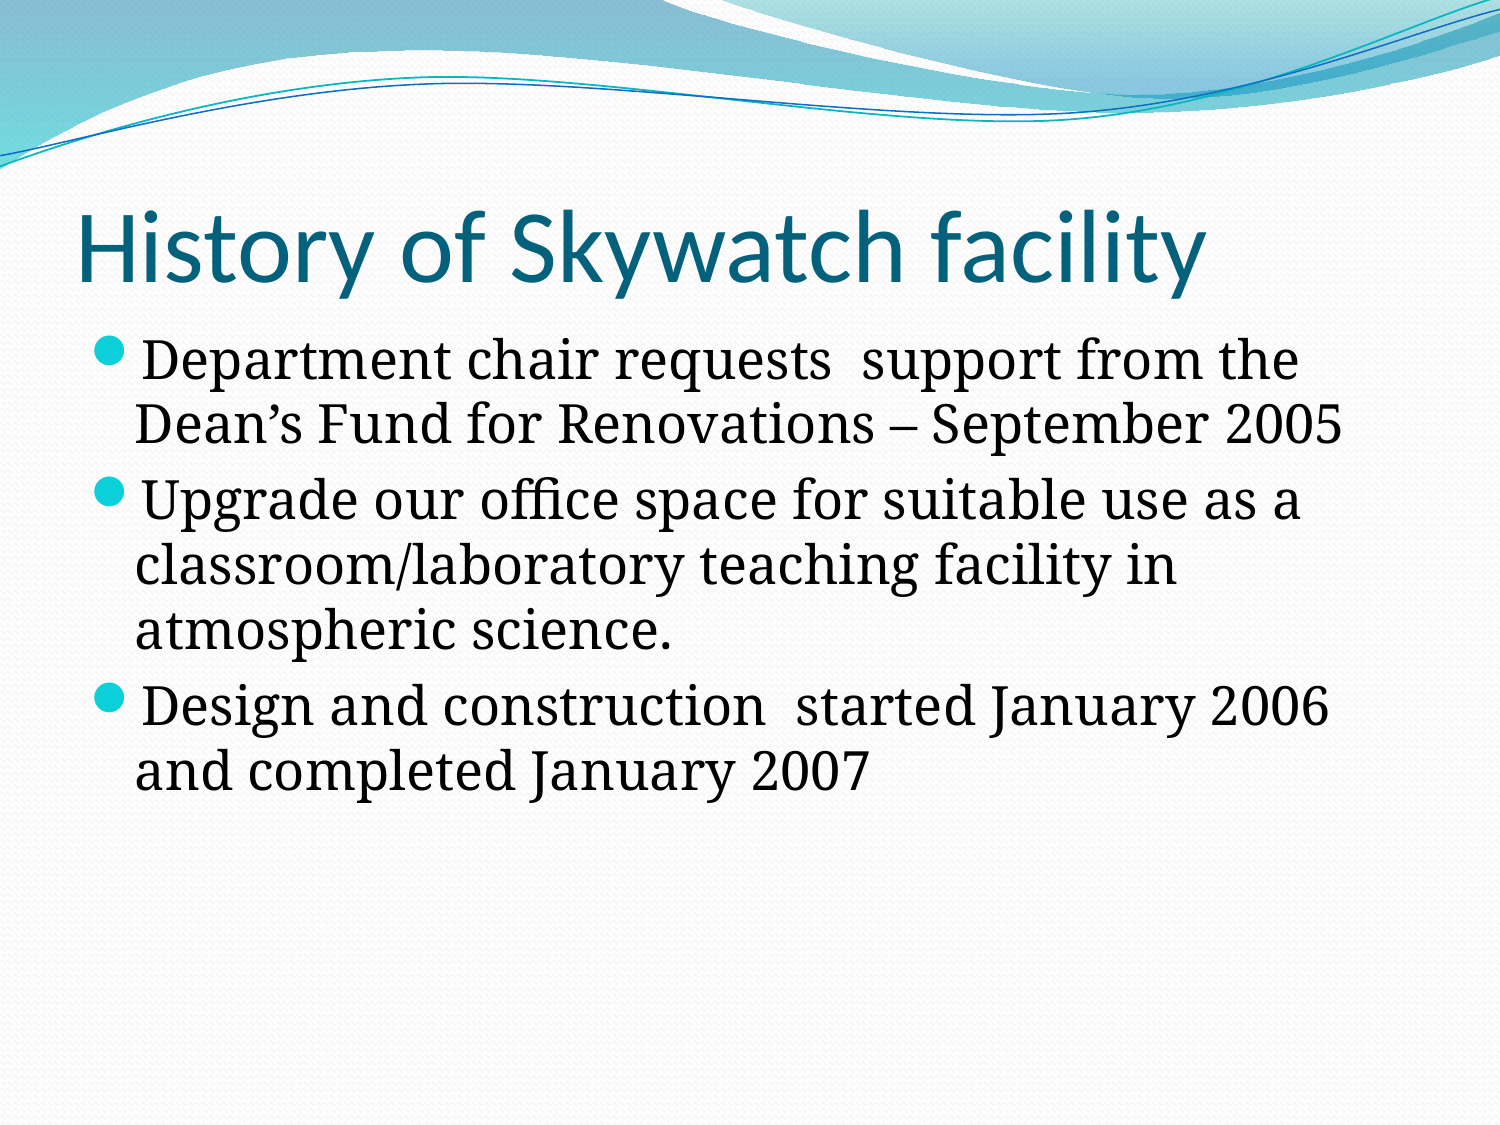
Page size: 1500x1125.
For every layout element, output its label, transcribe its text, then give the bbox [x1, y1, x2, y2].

list Department chair requests support from the Dean’s Fund for Renovations – September 2005 Upgrade our office space for suitable use as a classroom/laboratory teaching facility in atmospheric science. Design and construction started January 2006 and completed January 2007 [74, 317, 1426, 1038]
title History of Skywatch facility [74, 115, 1426, 304]
